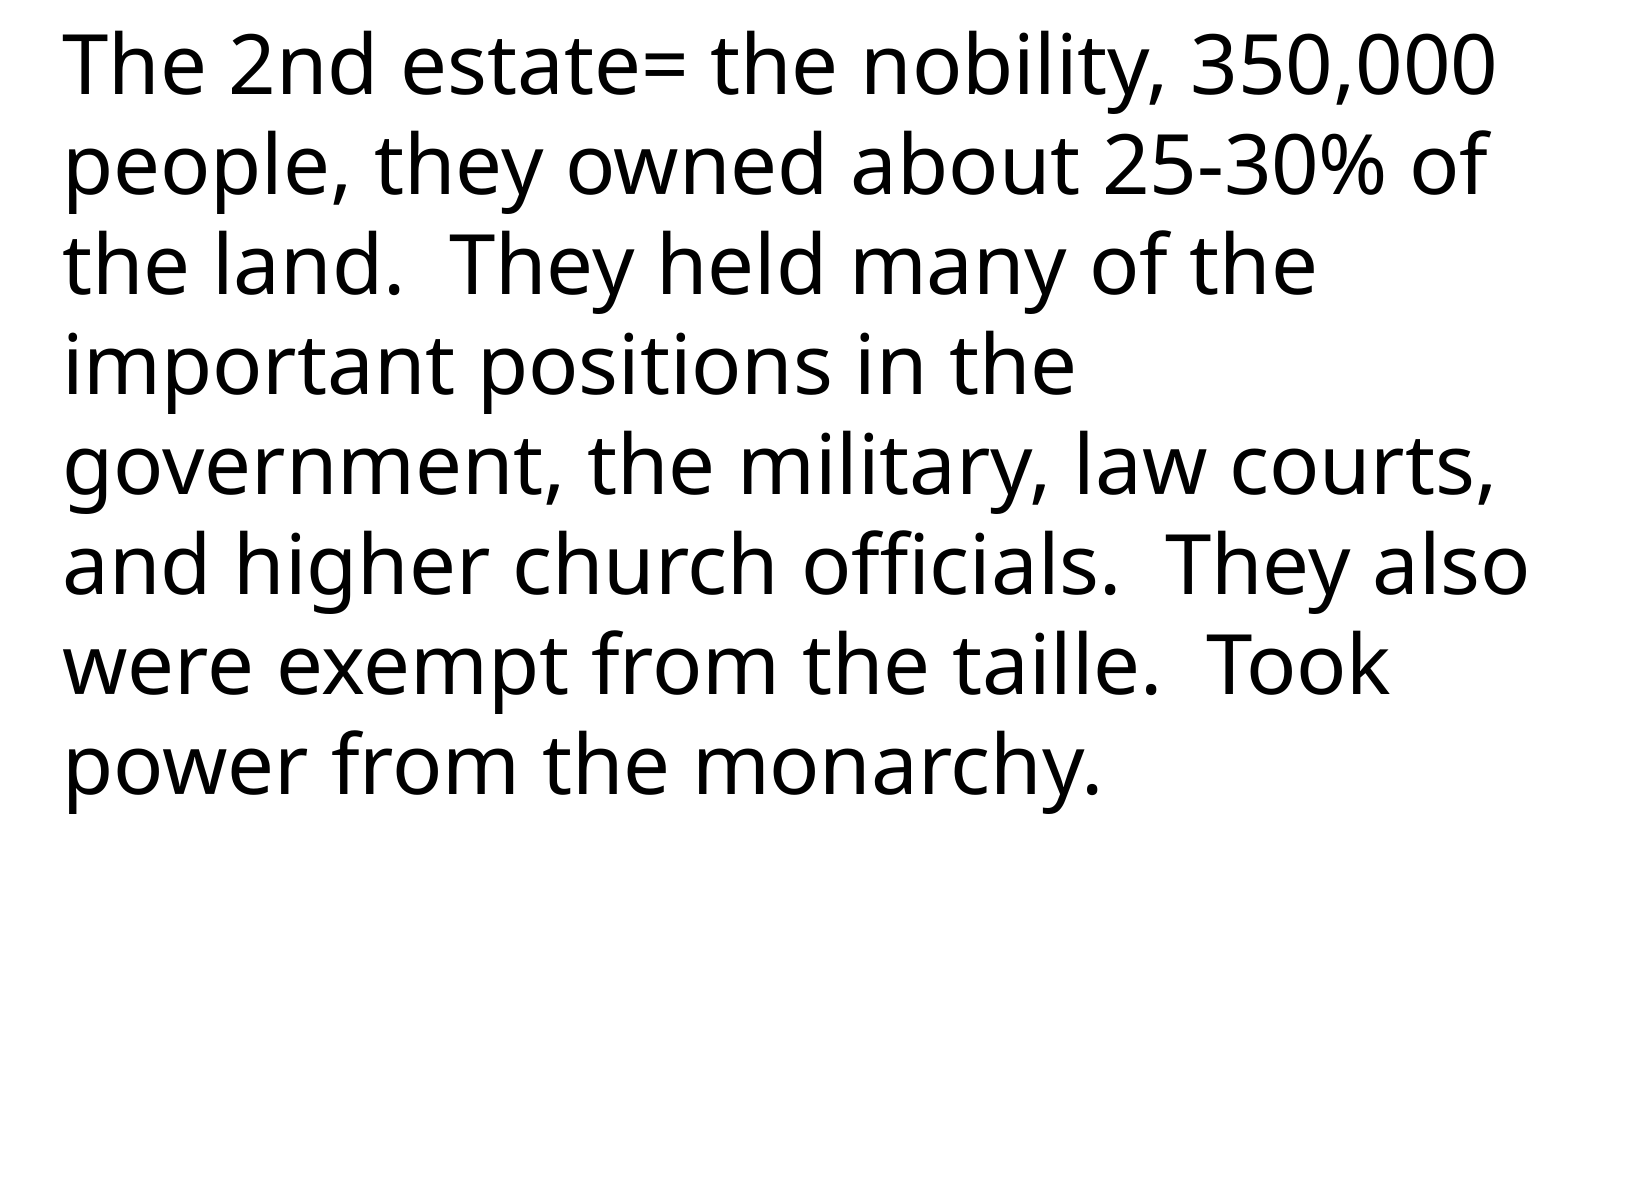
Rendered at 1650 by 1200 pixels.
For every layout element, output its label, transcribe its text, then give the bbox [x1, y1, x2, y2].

text_box The 2nd estate= the nobility, 350,000 people, they owned about 25-30% of the land. They held many of the important positions in the government, the military, law courts, and higher church officials. They also were exempt from the taille. Took power from the monarchy. [55, 7, 1599, 815]
